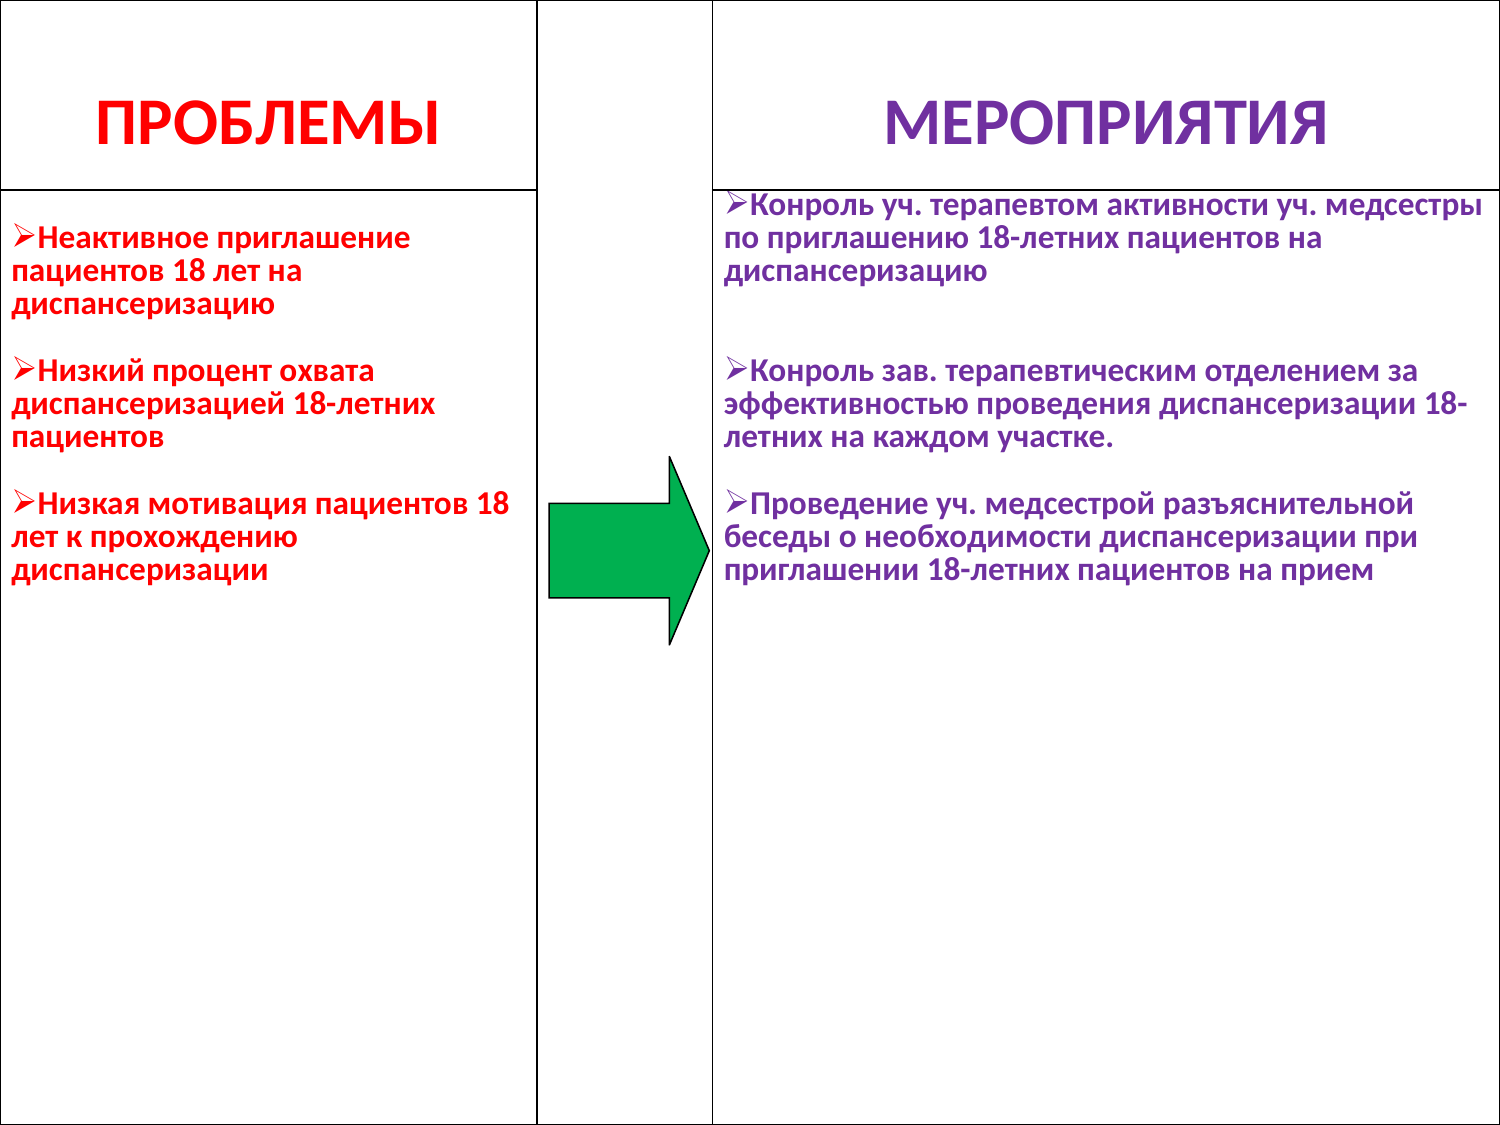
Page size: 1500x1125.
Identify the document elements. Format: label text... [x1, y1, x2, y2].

table_header ПРОБЛЕМЫ [1, 1, 536, 189]
table_header МЕРОПРИЯТИЯ [713, 1, 1499, 189]
table_header [538, 1, 712, 1124]
table_cell Неактивное приглашение пациентов 18 лет на диспансеризацию Низкий процент охвата диспансеризацией 18-летних пациентов Низкая мотивация пациентов 18 лет к прохождению диспансеризации [1, 191, 536, 1124]
table_cell Конроль уч. терапевтом активности уч. медсестры по приглашению 18-летних пациентов на диспансеризацию Конроль зав. терапевтическим отделением за эффективностью проведения диспансеризации 18-летних на каждом участке. Проведение уч. медсестрой разъяснительной беседы о необходимости диспансеризации при приглашении 18-летних пациентов на прием [713, 191, 1499, 1124]
text_box [549, 456, 710, 646]
